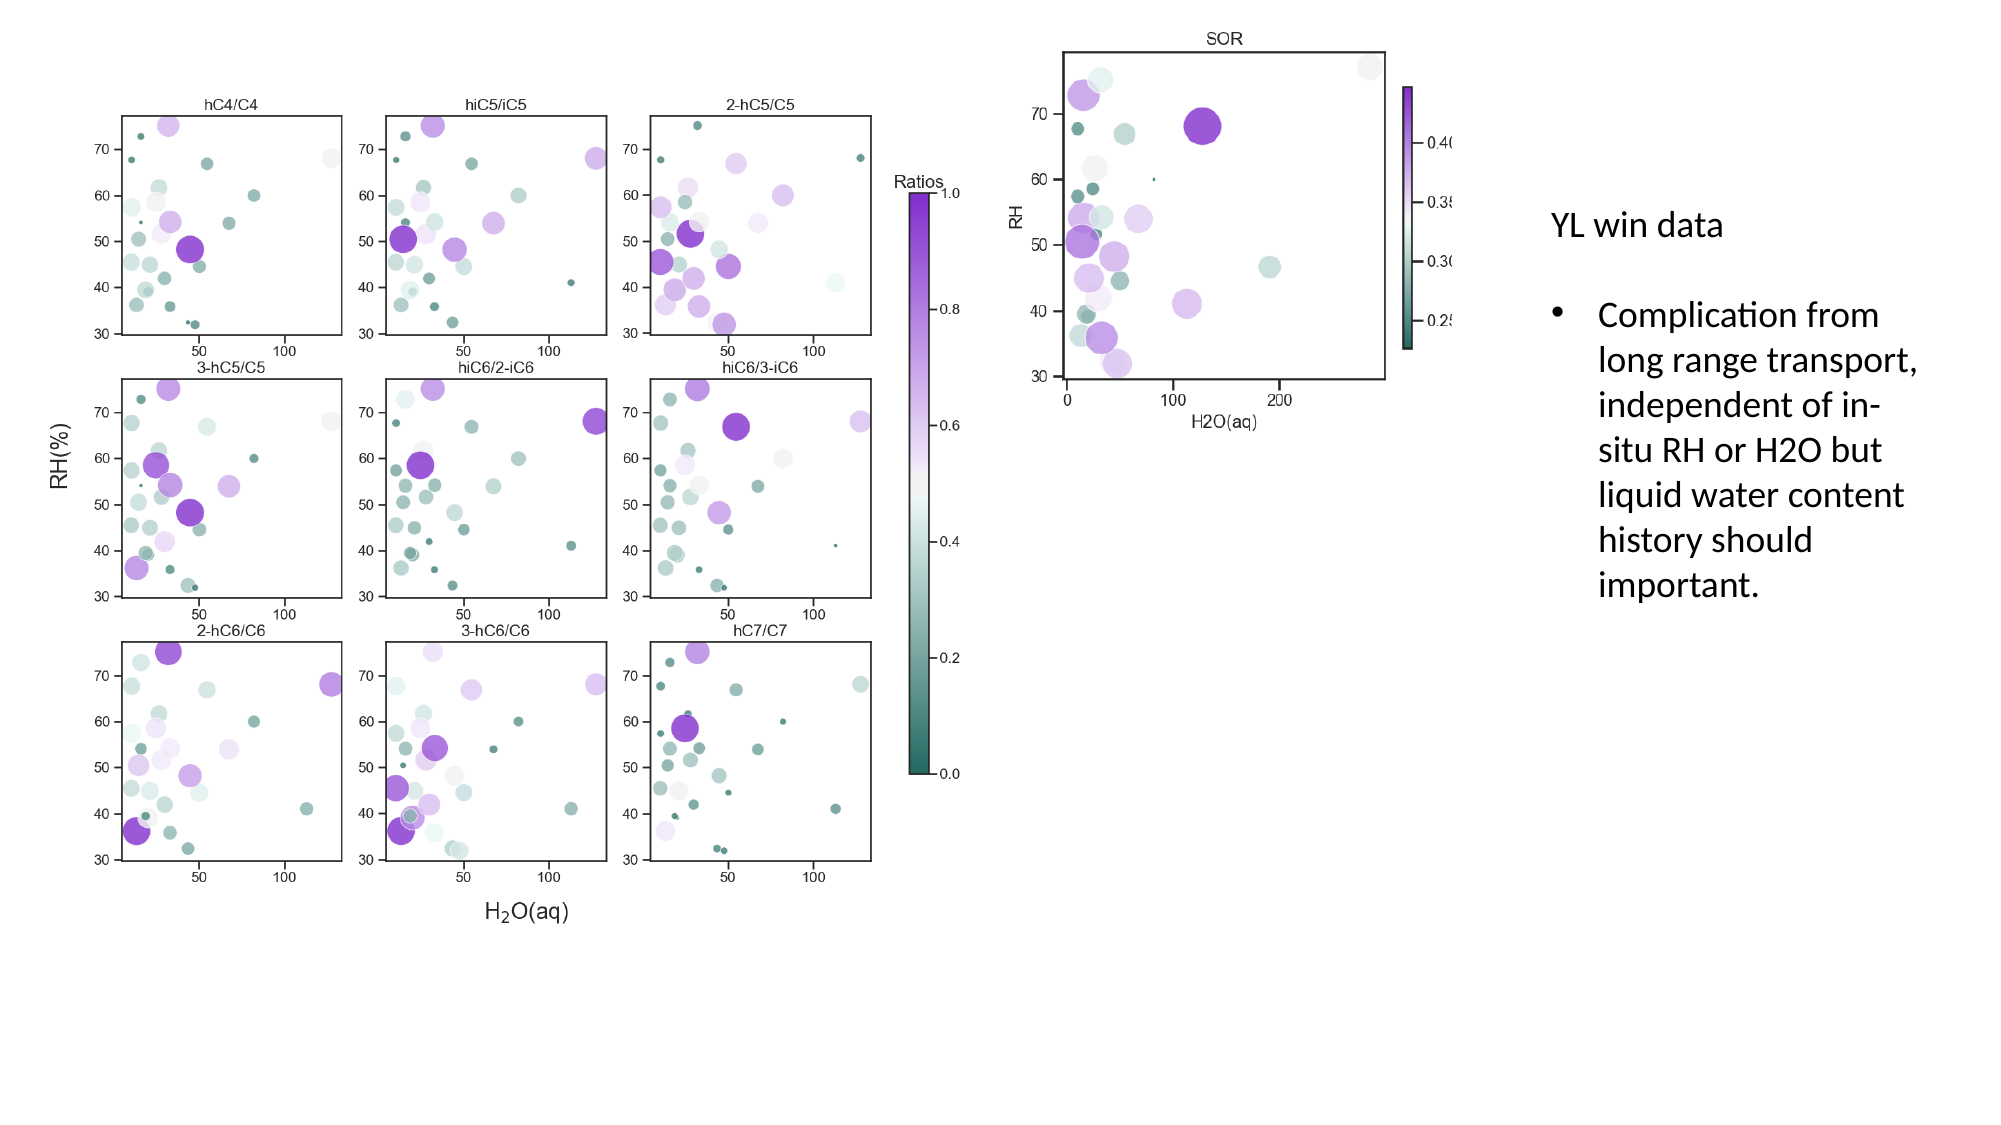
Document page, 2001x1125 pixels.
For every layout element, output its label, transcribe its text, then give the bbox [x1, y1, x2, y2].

picture [999, 0, 1452, 435]
text_box YL win data Complication from long range transport, independent of in-situ RH or H2O but liquid water content history should important. [1536, 192, 1947, 612]
picture [0, 0, 967, 967]
